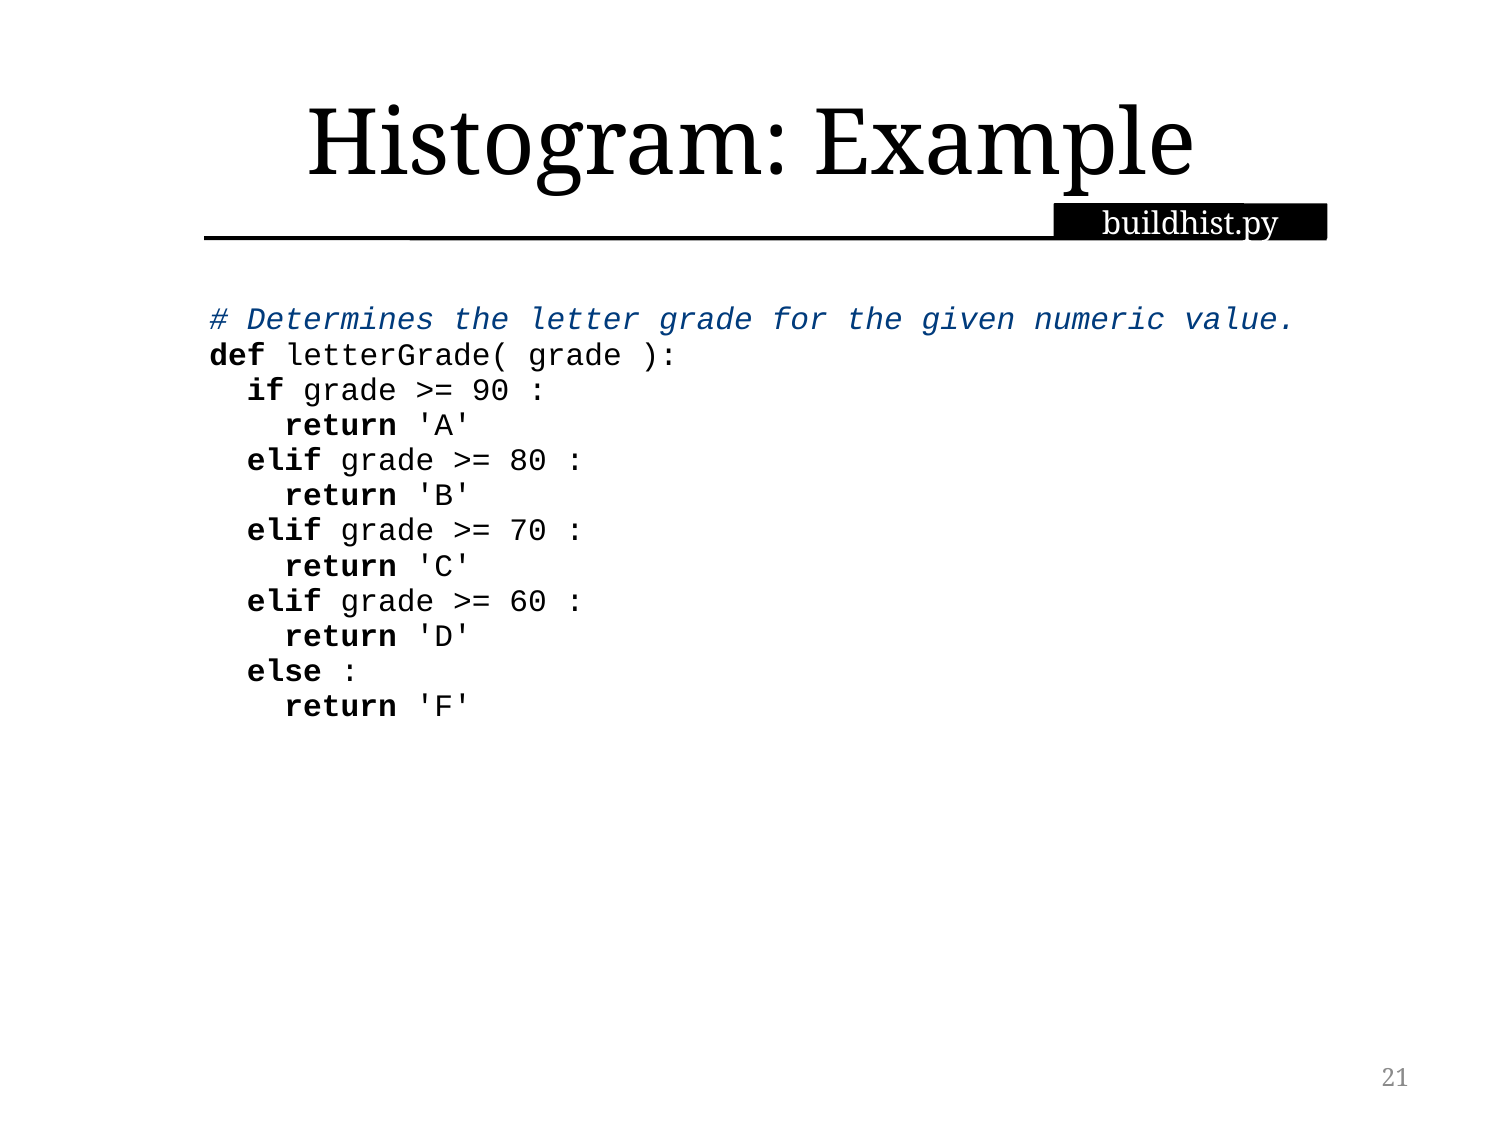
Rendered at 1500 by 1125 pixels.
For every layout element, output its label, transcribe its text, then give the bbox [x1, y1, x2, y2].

text_box # Determines the letter grade for the given numeric value. def letterGrade( grade ): if grade >= 90 : return 'A' elif grade >= 80 : return 'B' elif grade >= 70 : return 'C' elif grade >= 60 : return 'D' else : return 'F' [209, 262, 1262, 1014]
title Histogram: Example [74, 44, 1429, 233]
text_box buildhist.py [1054, 203, 1327, 239]
slide_number 21 [1361, 1054, 1425, 1103]
